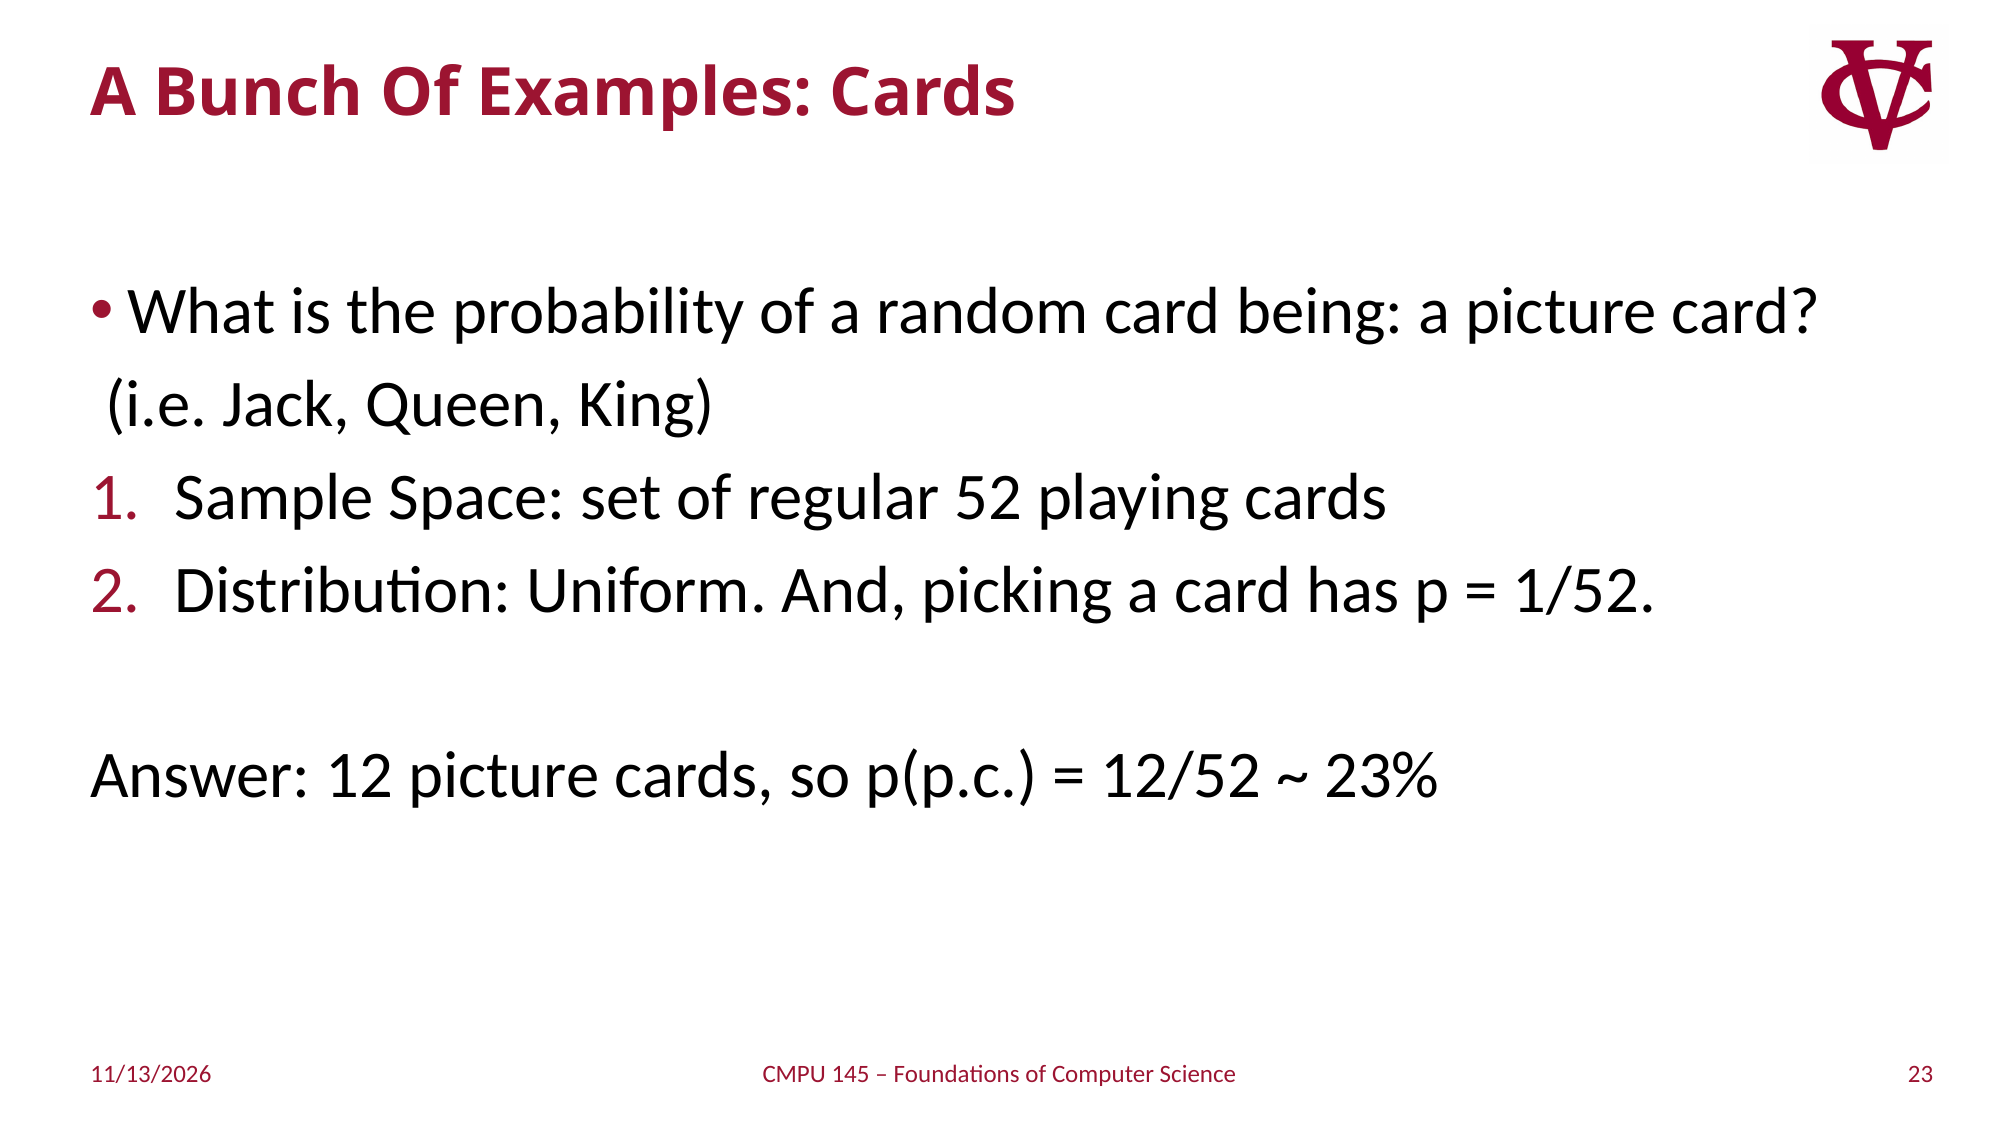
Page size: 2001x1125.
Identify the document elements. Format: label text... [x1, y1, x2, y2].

picture [1809, 24, 1949, 164]
list What is the probability of a random card being: a picture card? (i.e. Jack, Queen, King) Sample Space: set of regular 52 playing cards Distribution: Uniform. And, picking a card has p = 1/52. Answer: 12 picture cards, so p(p.c.) = 12/52 ~ 23% [75, 187, 1925, 1043]
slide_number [75, 1042, 640, 1103]
slide_number 23 [1384, 1042, 1949, 1103]
title A Bunch Of Examples: Cards [75, 37, 1793, 151]
footer CMPU 145 – Foundations of Computer Science [662, 1042, 1338, 1103]
